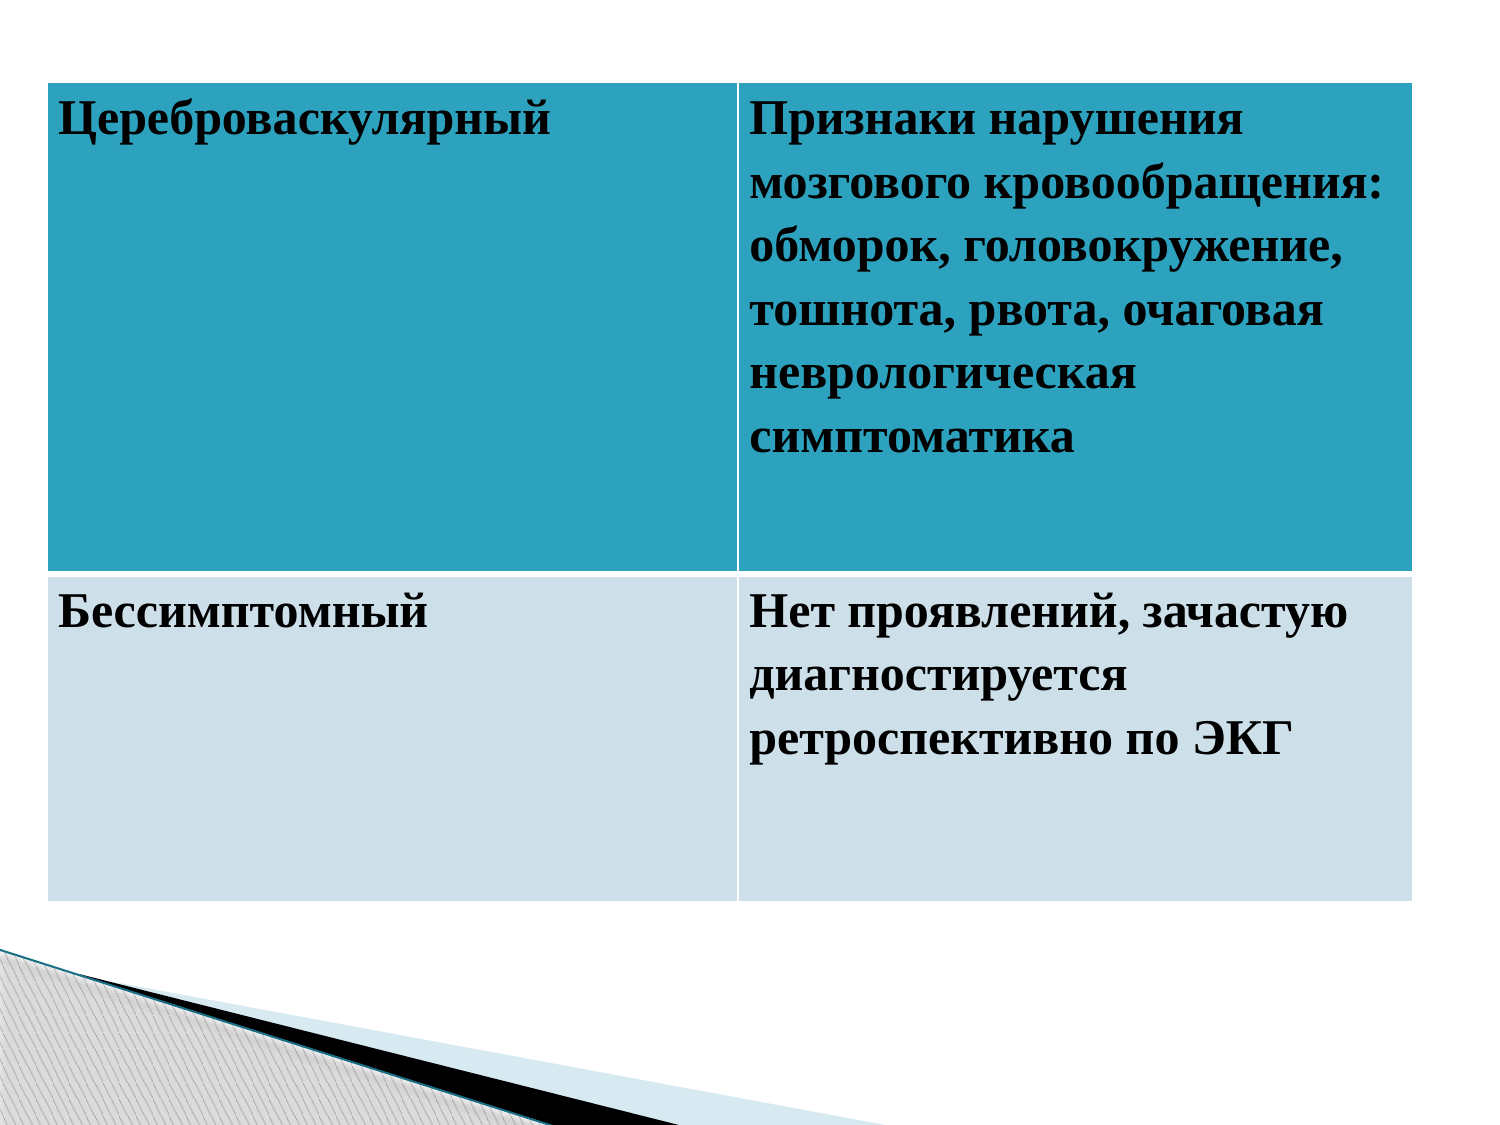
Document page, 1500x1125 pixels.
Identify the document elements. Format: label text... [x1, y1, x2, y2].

table_header Признаки нарушения мозгового кровообращения: обморок, головокружение, тошнота, рвота, очаговая неврологическая симптоматика [739, 83, 1412, 571]
table_cell Бессимптомный [48, 577, 737, 901]
table_cell Нет проявлений, зачастую диагностируется ретроспективно по ЭКГ [739, 577, 1412, 901]
table_header Цереброваскулярный [48, 83, 737, 571]
